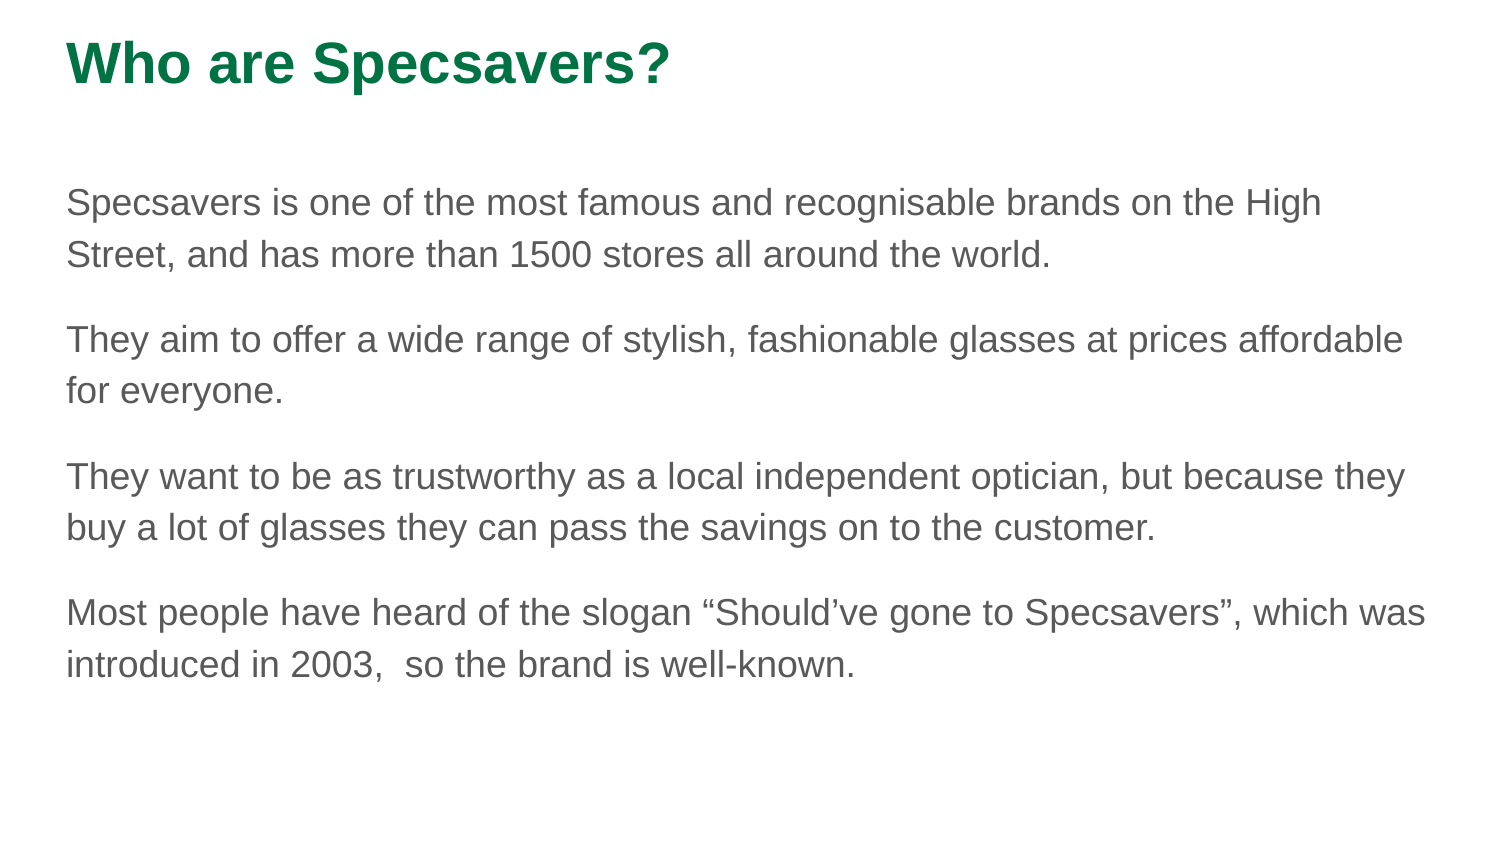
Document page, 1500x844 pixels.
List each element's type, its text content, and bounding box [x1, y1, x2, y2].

title Who are Specsavers? [51, 10, 1449, 105]
list Specsavers is one of the most famous and recognisable brands on the High Street, and has more than 1500 stores all around the world. They aim to offer a wide range of stylish, fashionable glasses at prices affordable for everyone. They want to be as trustworthy as a local independent optician, but because they buy a lot of glasses they can pass the savings on to the customer. Most people have heard of the slogan “Should’ve gone to Specsavers”, which was introduced in 2003, so the brand is well-known. [51, 156, 1449, 836]
